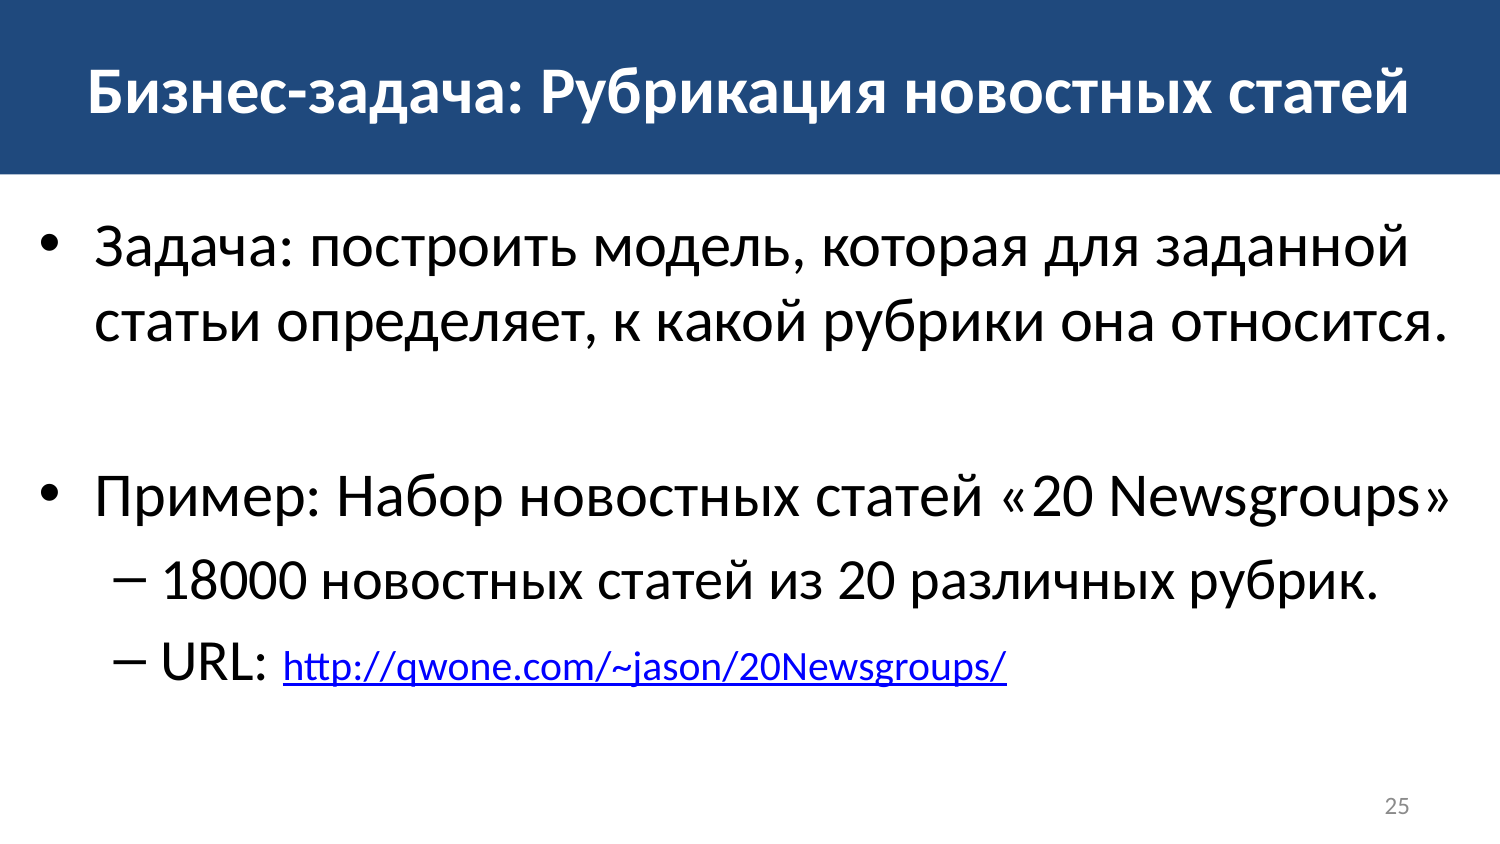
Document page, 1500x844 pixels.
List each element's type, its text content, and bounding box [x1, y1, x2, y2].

list Задача: построить модель, которая для заданной статьи определяет, к какой рубрики она относится. Пример: Набор новостных статей «20 Newsgroups» 18000 новостных статей из 20 различных рубрик. URL: http://qwone.com/~jason/20Newsgroups/ [23, 196, 1477, 754]
slide_number 25 [1074, 782, 1425, 827]
title Бизнес-задача: Рубрикация новостных статей [0, 0, 1500, 175]
